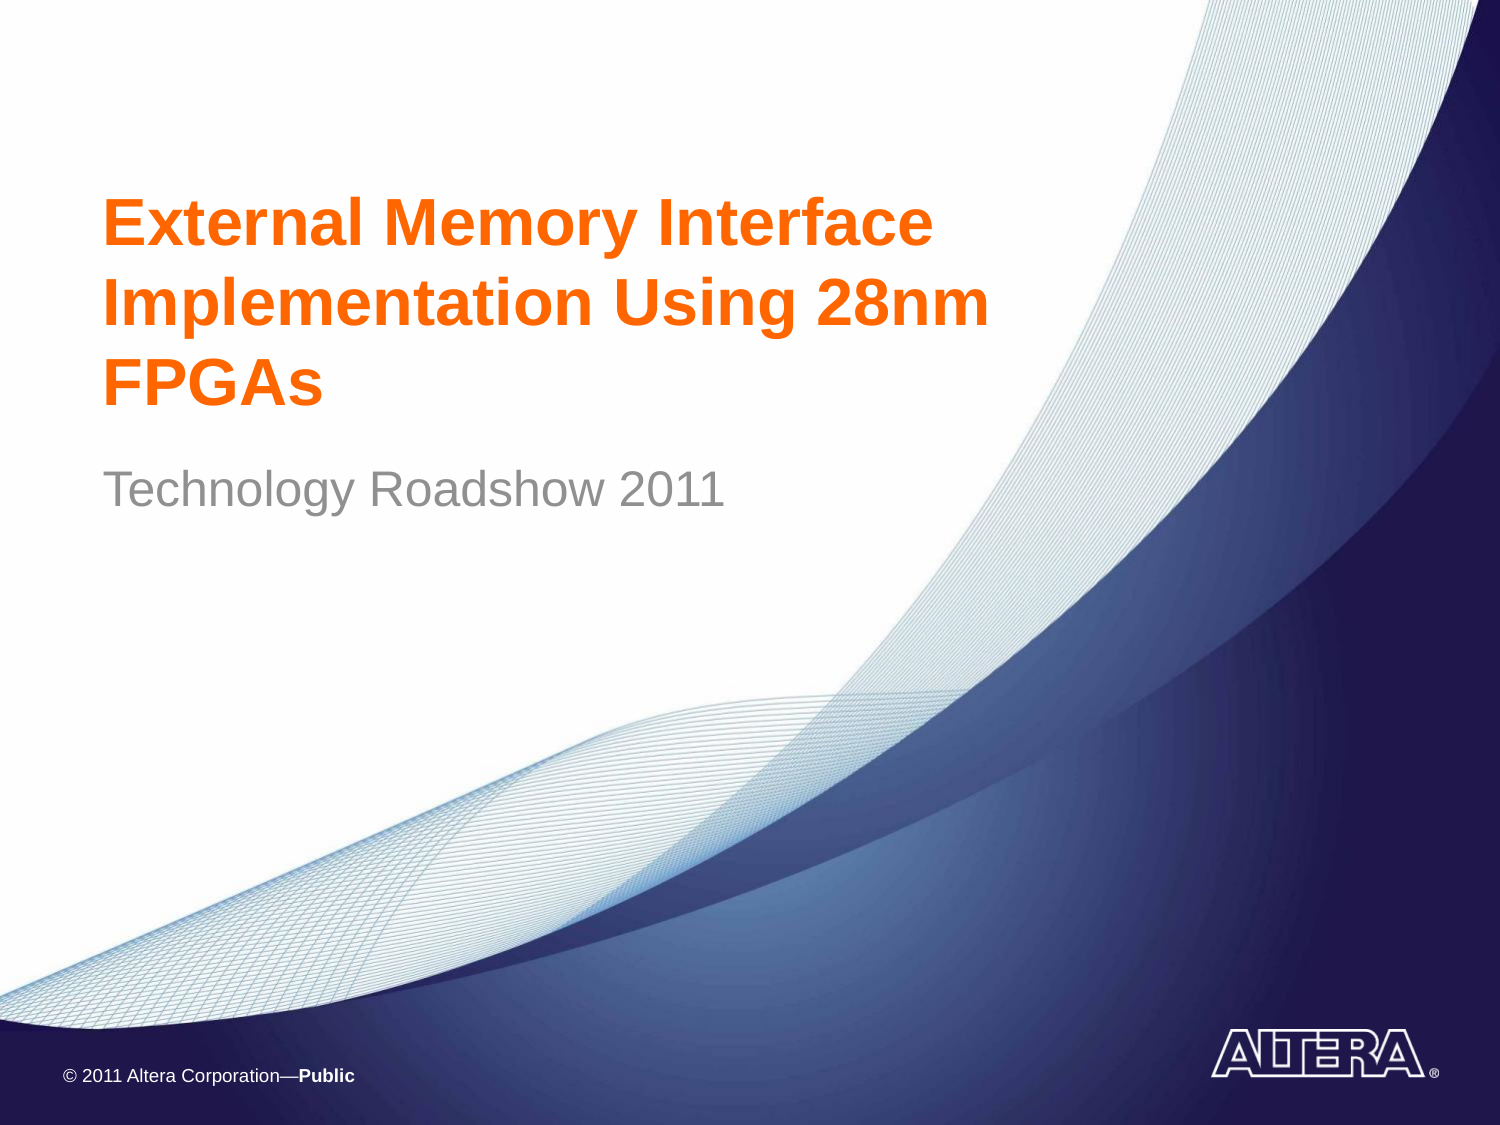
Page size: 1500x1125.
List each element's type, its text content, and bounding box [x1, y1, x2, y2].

title External Memory Interface Implementation Using 28nm FPGAs [87, 204, 1044, 393]
picture [0, 0, 1500, 1125]
subtitle Technology Roadshow 2011 [87, 448, 1051, 587]
